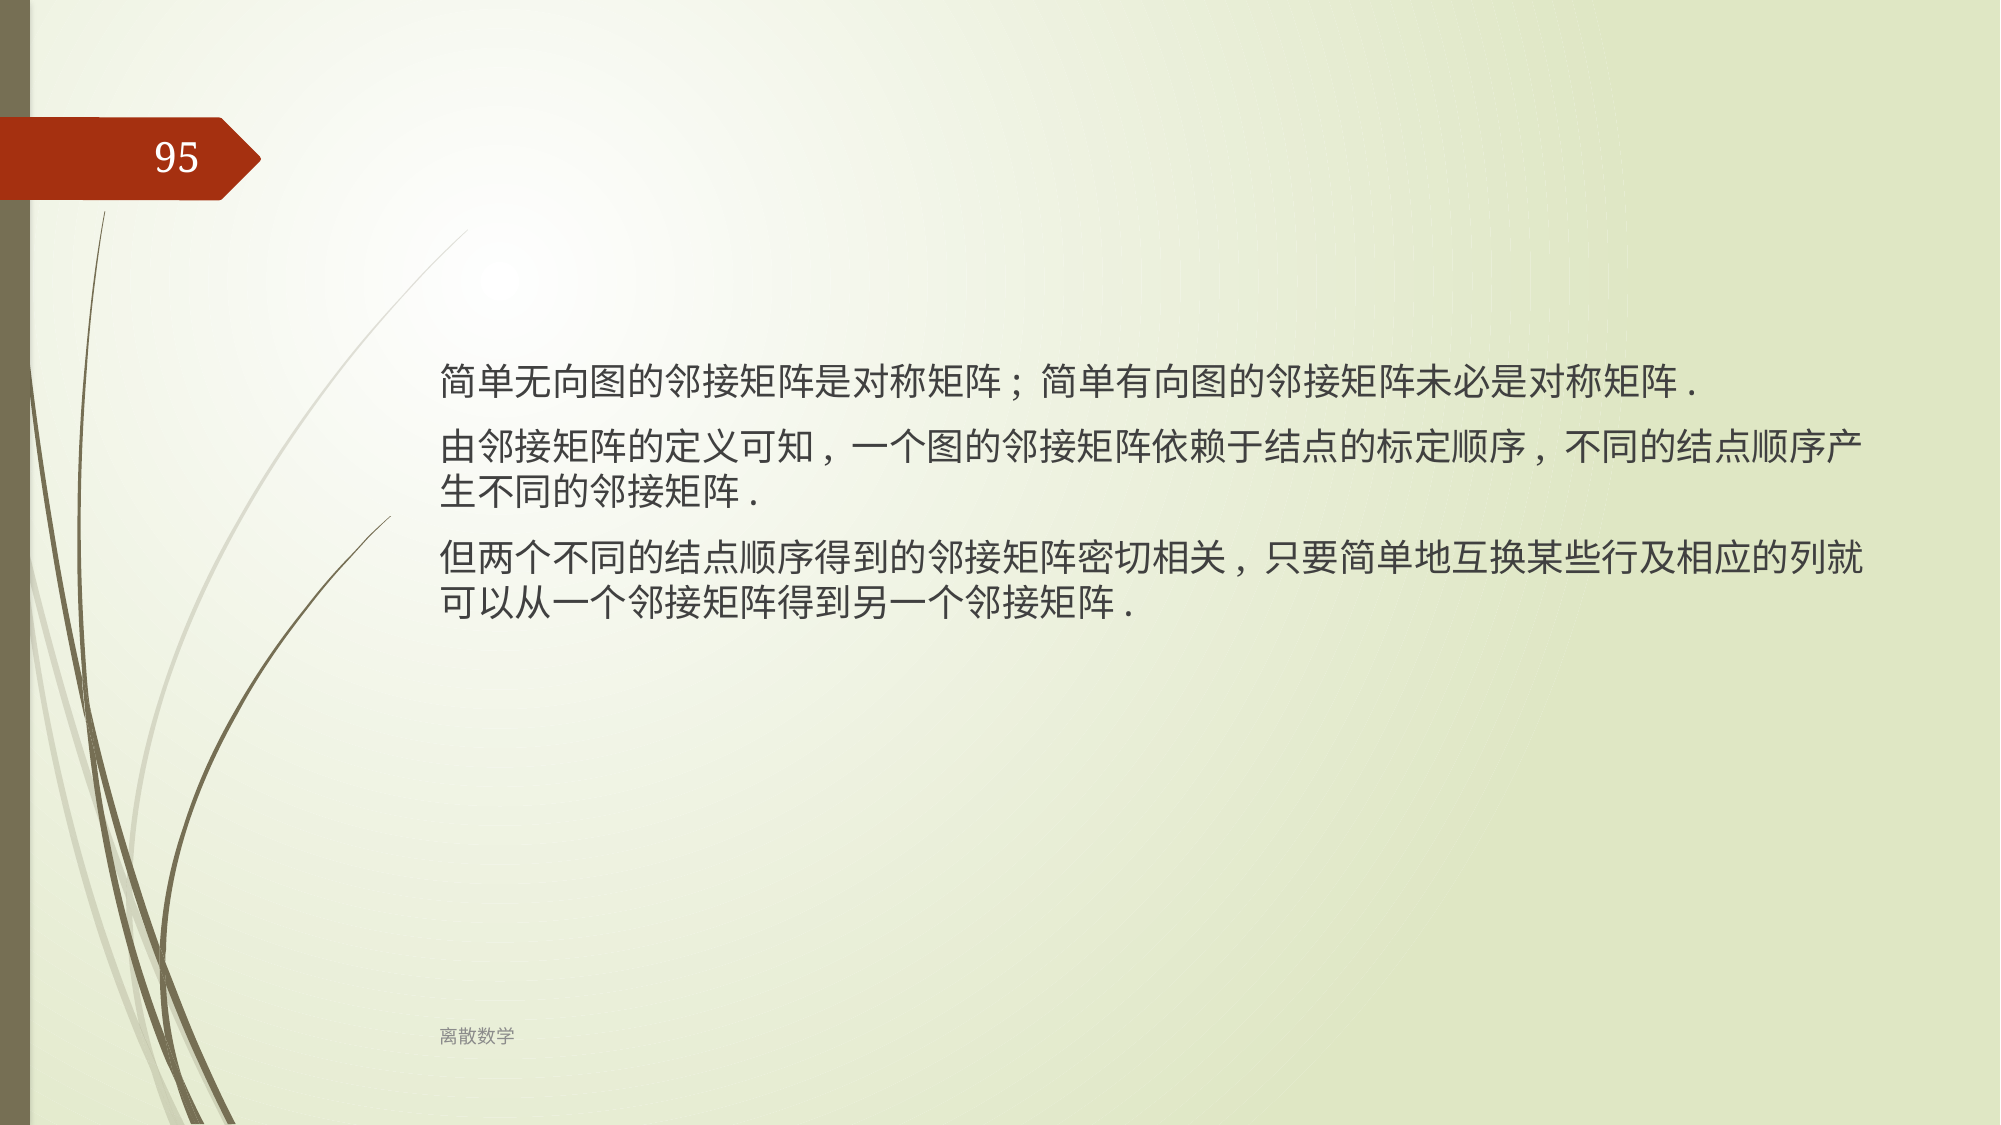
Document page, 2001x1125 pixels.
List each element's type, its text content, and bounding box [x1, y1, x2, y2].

slide_number 95 [87, 129, 216, 190]
footer 离散数学 [424, 1006, 1675, 1067]
list 简单无向图的邻接矩阵是对称矩阵; 简单有向图的邻接矩阵未必是对称矩阵. 由邻接矩阵的定义可知, 一个图的邻接矩阵依赖于结点的标定顺序, 不同的结点顺序产生不同的邻接矩阵. 但两个不同的结点顺序得到的邻接矩阵密切相关, 只要简单地互换某些行及相应的列就可以从一个邻接矩阵得到另一个邻接矩阵. [424, 350, 1888, 970]
